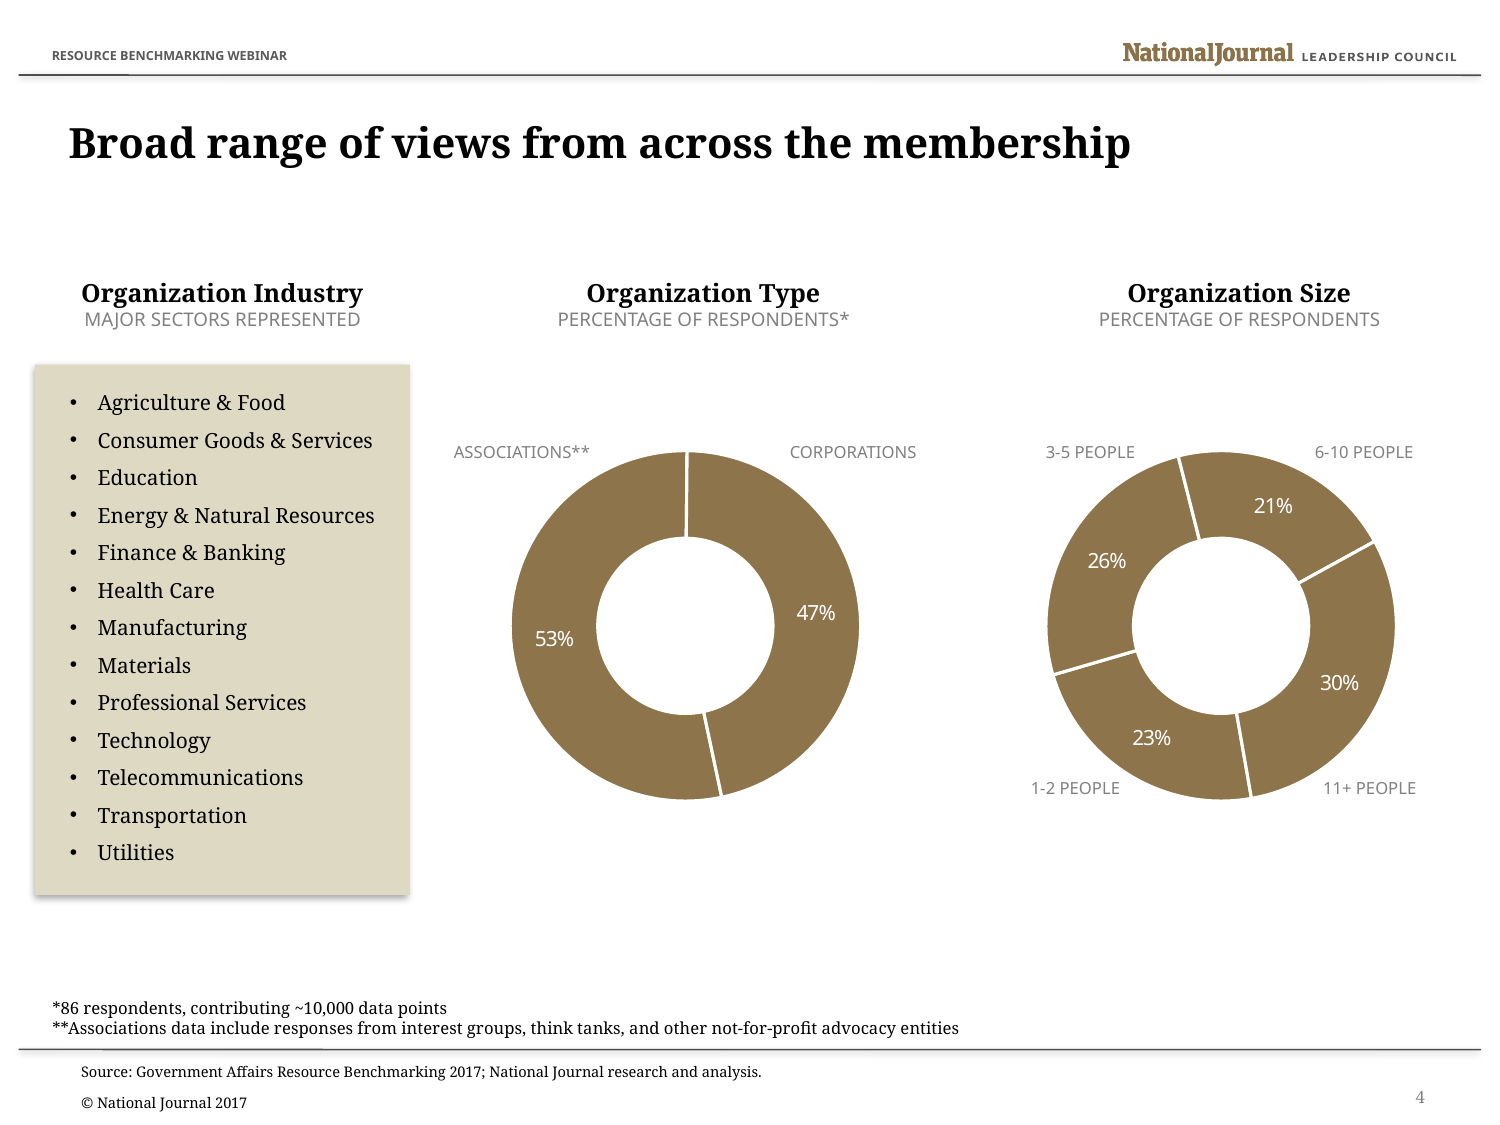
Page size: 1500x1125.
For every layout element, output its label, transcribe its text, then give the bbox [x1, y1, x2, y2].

text_box Resource benchmarking webinar [37, 40, 859, 63]
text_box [411, 269, 939, 846]
text_box *86 respondents, contributing ~10,000 data points **Associations data include responses from interest groups, think tanks, and other not-for-profit advocacy entities [37, 990, 1444, 1046]
picture [1104, 25, 1477, 83]
text_box 4 [1400, 1079, 1500, 1118]
text_box Broad range of views from across the membership [53, 113, 1480, 174]
text_box © National Journal 2017 [66, 1055, 1283, 1112]
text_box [972, 269, 1471, 846]
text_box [34, 269, 411, 896]
